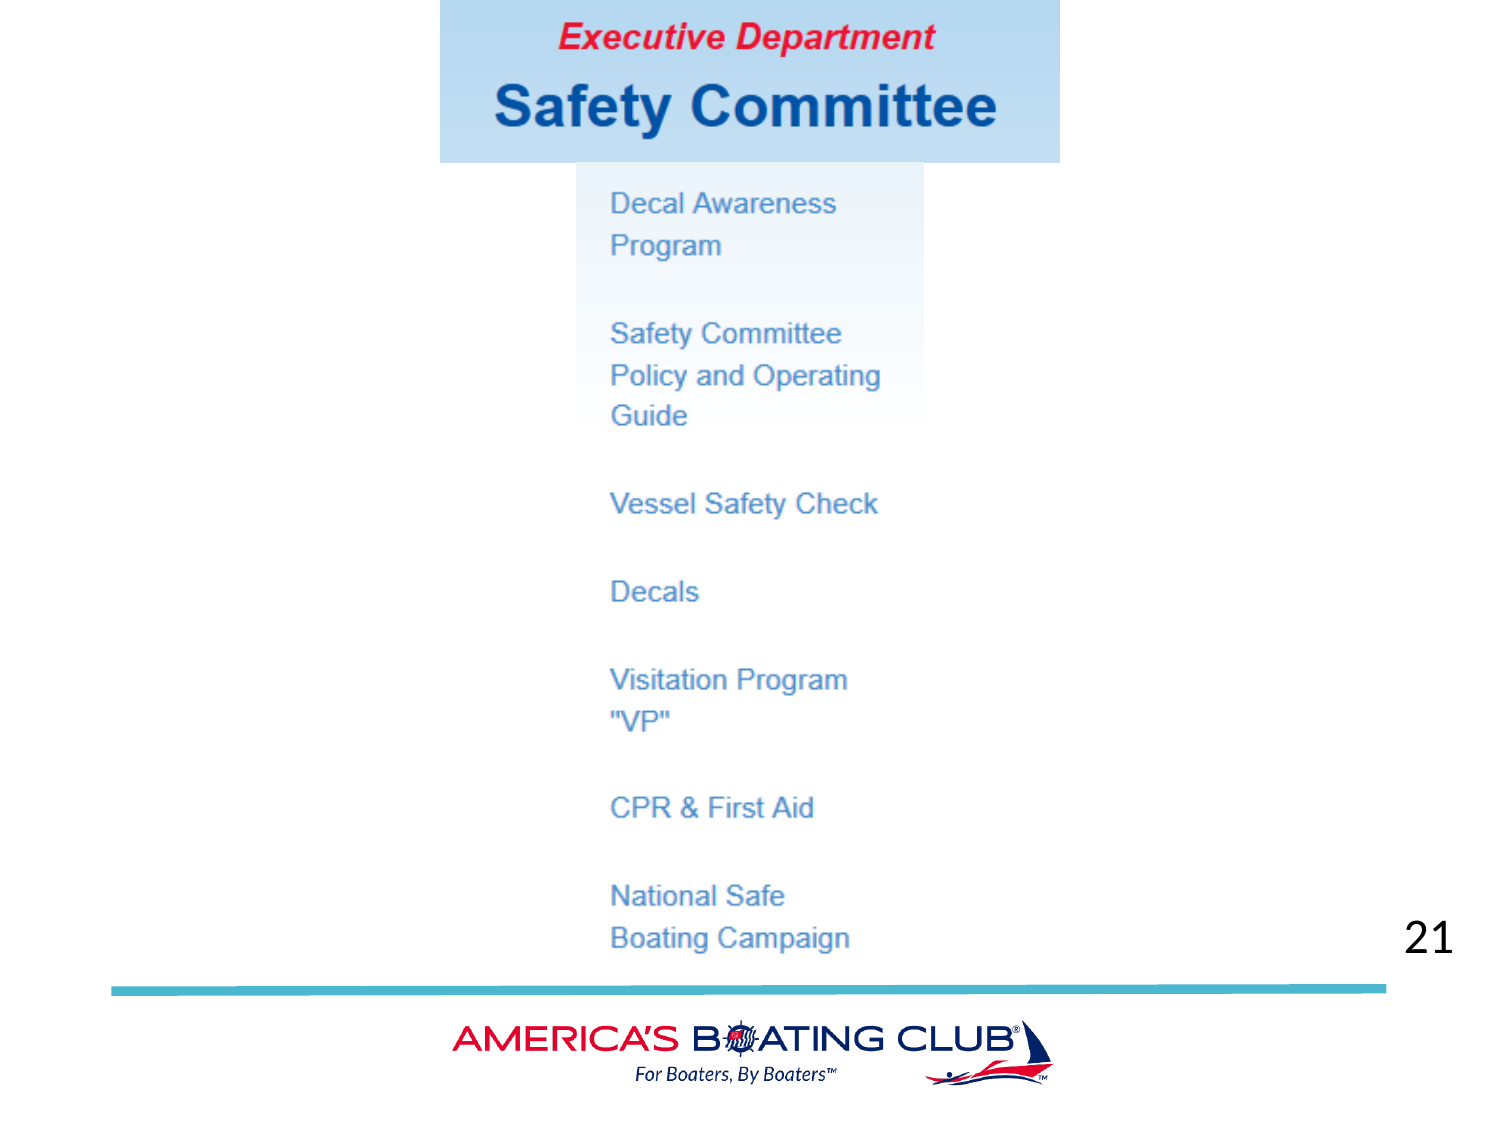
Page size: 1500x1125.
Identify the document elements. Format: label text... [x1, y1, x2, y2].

picture [427, 1001, 1076, 1110]
picture [440, 0, 1060, 977]
text_box 21 [1388, 895, 1469, 971]
